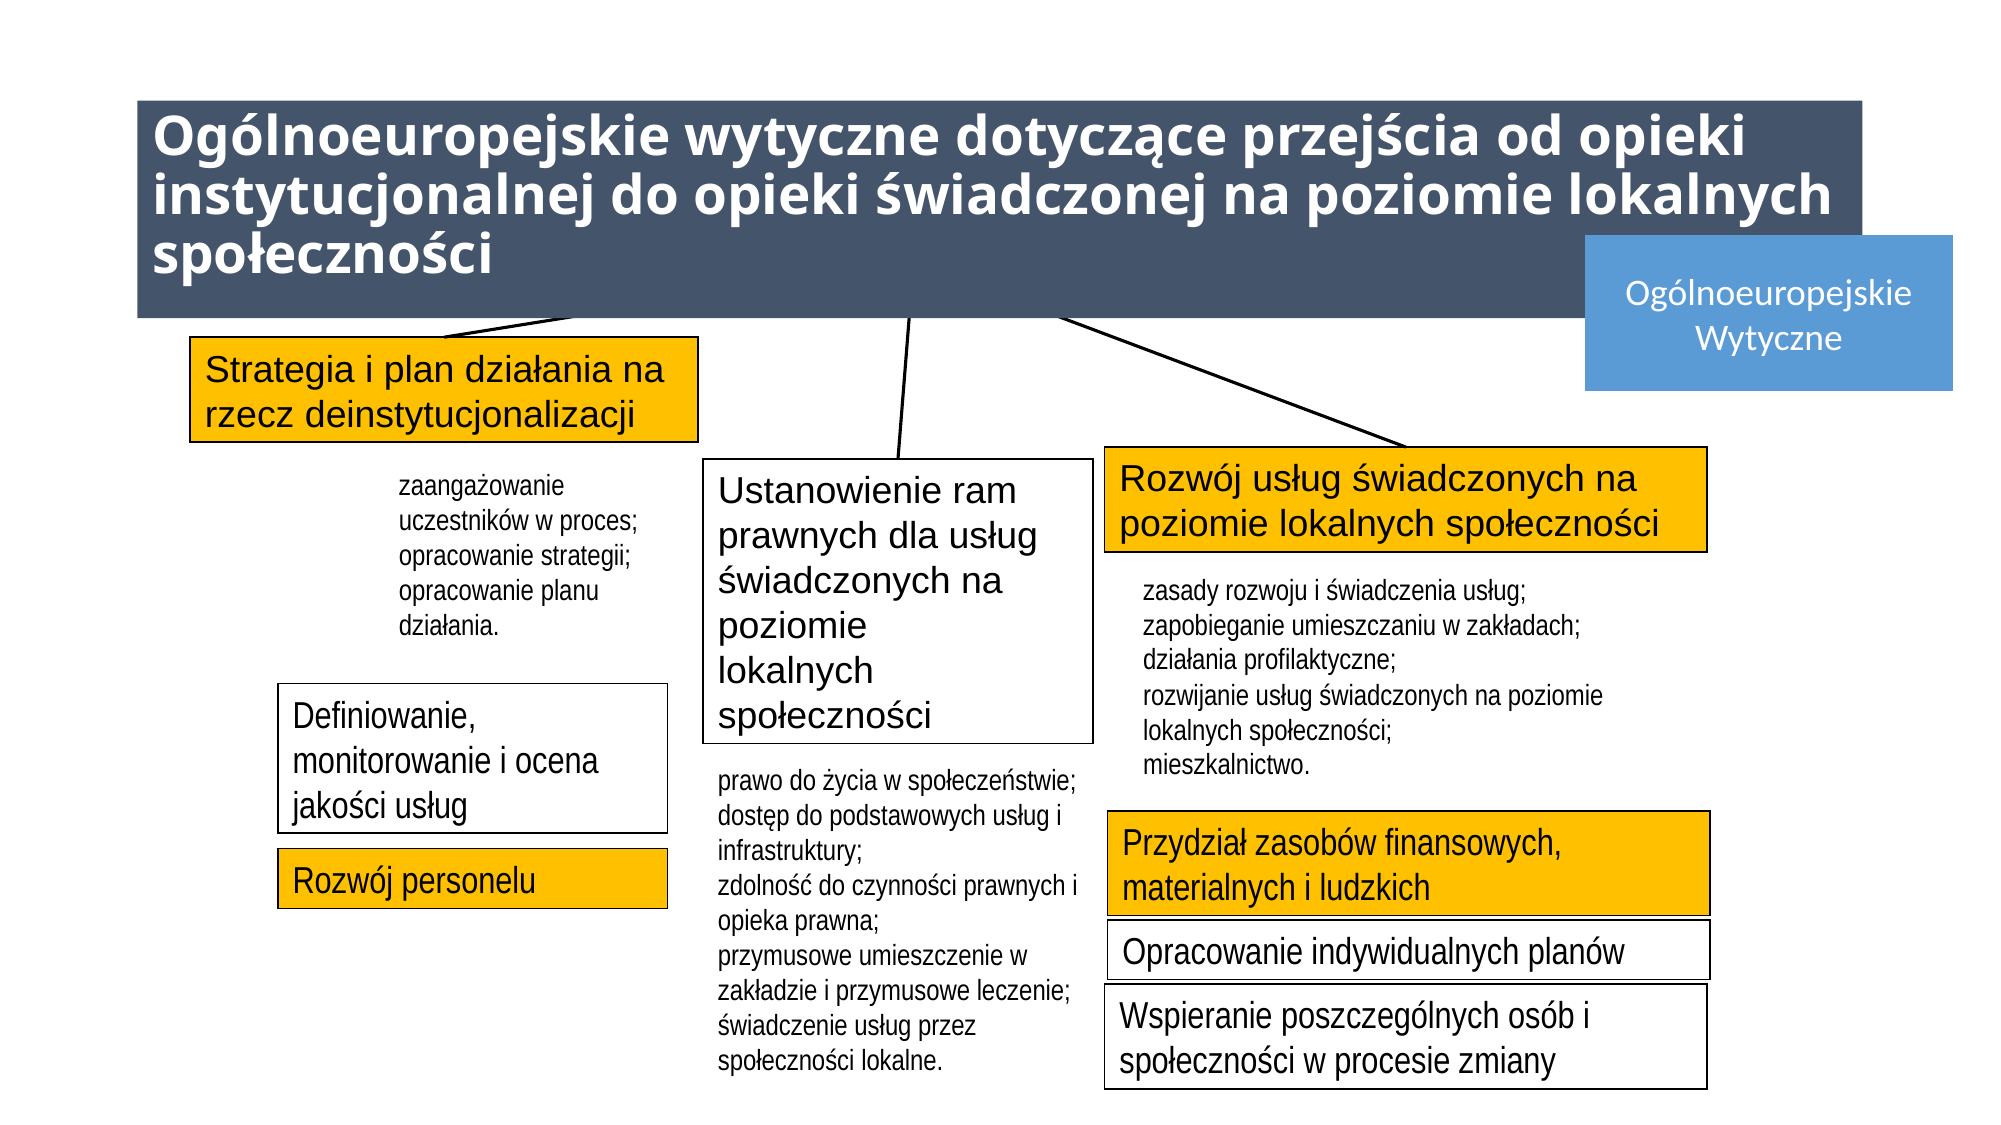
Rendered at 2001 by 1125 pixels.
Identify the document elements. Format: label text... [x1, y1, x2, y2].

text_box Opracowanie indywidualnych planów [1107, 919, 1711, 980]
text_box Rozwój usług świadczonych na poziomie lokalnych społeczności [1104, 447, 1708, 552]
text_box Rozwój personelu [277, 848, 668, 909]
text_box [897, 262, 914, 459]
text_box Ustanowienie ram prawnych dla usług świadczonych na poziomie lokalnych społeczności [703, 458, 1093, 744]
text_box Strategia i plan działania na rzecz deinstytucjonalizacji [190, 337, 698, 442]
text_box zasady rozwoju i świadczenia usług; zapobieganie umieszczaniu w zakładach; działania profilaktyczne; rozwijanie usług świadczonych na poziomie lokalnych społeczności; mieszkalnictwo. [1128, 563, 1690, 788]
text_box Ogólnoeuropejskie wytyczne dotyczące przejścia od opieki instytucjonalnej do opieki świadczonej na poziomie lokalnych społeczności [137, 100, 1863, 319]
text_box prawo do życia w społeczeństwie; dostęp do podstawowych usług i infrastruktury; zdolność do czynności prawnych i opieka prawna; przymusowe umieszczenie w zakładzie i przymusowe leczenie; świadczenie usług przez społeczności lokalne. [703, 754, 1093, 1084]
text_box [444, 262, 897, 338]
text_box zaangażowanie uczestników w proces; opracowanie strategii; opracowanie planu działania. [384, 458, 668, 649]
text_box Przydział zasobów finansowych, materialnych i ludzkich [1107, 810, 1711, 916]
text_box Ogólnoeuropejskie Wytyczne [1585, 235, 1953, 391]
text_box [913, 262, 1406, 448]
text_box Wspieranie poszczególnych osób i społeczności w procesie zmiany [1104, 984, 1708, 1089]
text_box Definiowanie, monitorowanie i ocena jakości usług [277, 683, 668, 833]
